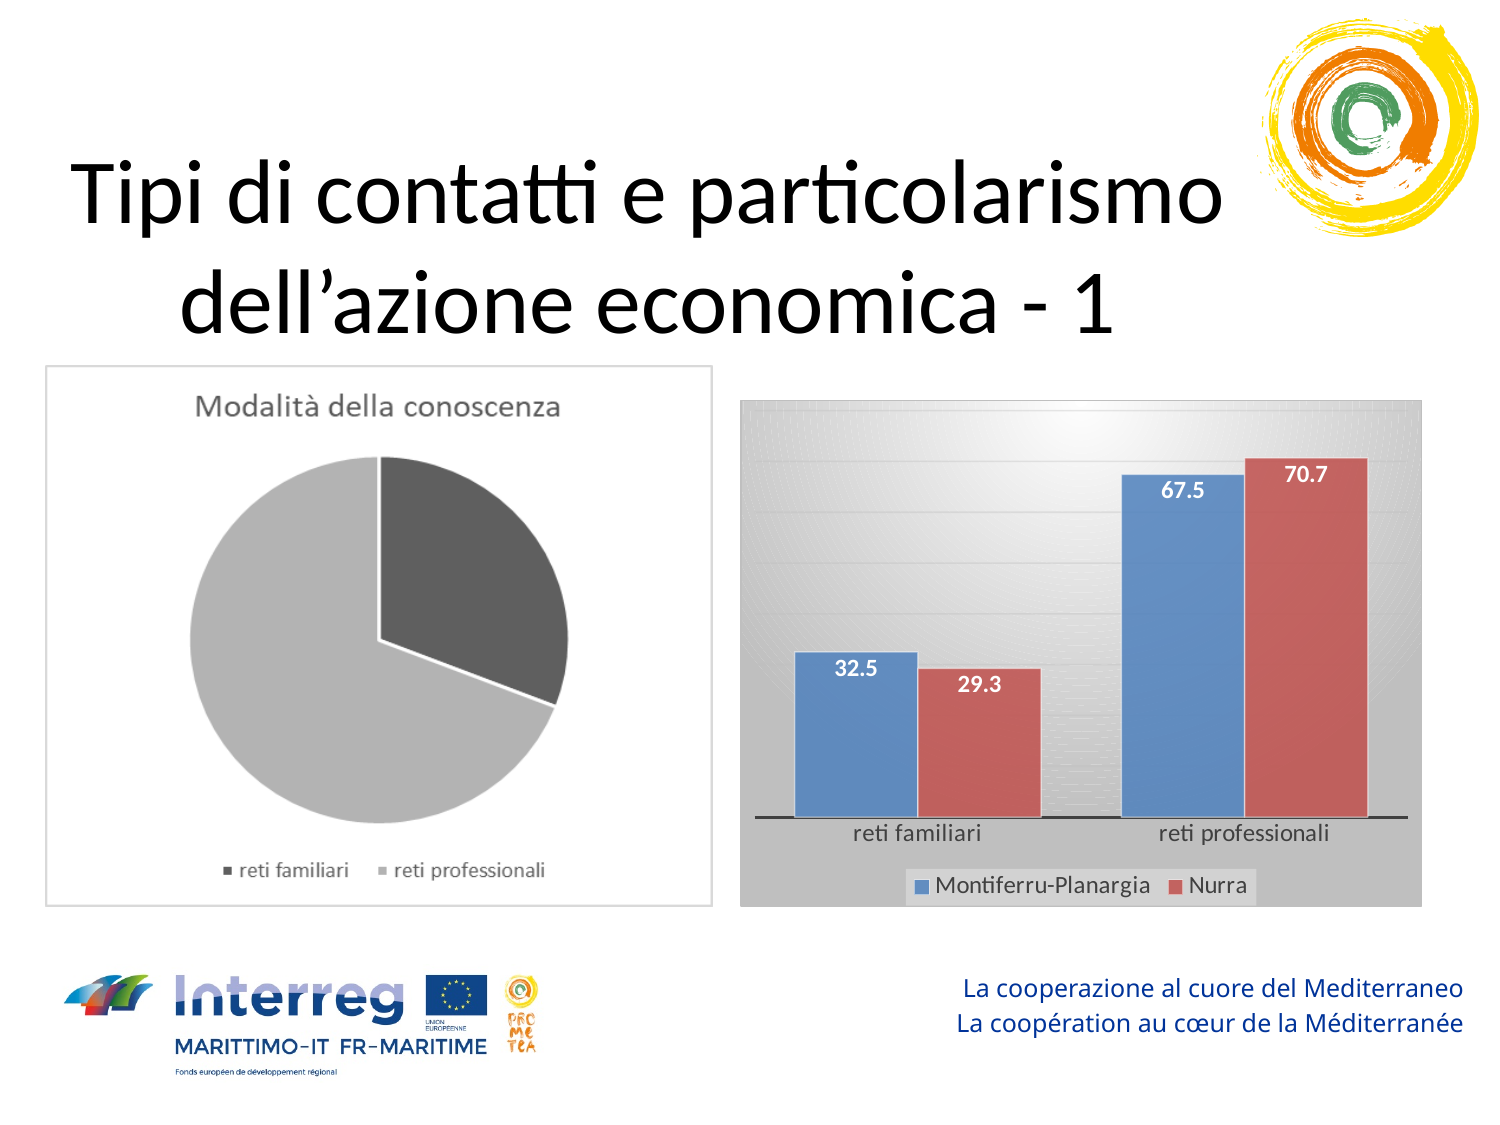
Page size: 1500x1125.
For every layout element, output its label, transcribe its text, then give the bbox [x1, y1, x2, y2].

chart [739, 399, 1423, 907]
picture [51, 963, 550, 1083]
text_box La cooperazione al cuore del Mediterraneo La coopération au cœur de la Méditerranée [832, 965, 1480, 1058]
title Tipi di contatti e particolarismo dell’azione economica - 1 [19, 158, 1279, 326]
picture [44, 364, 713, 907]
picture [1239, 0, 1500, 249]
